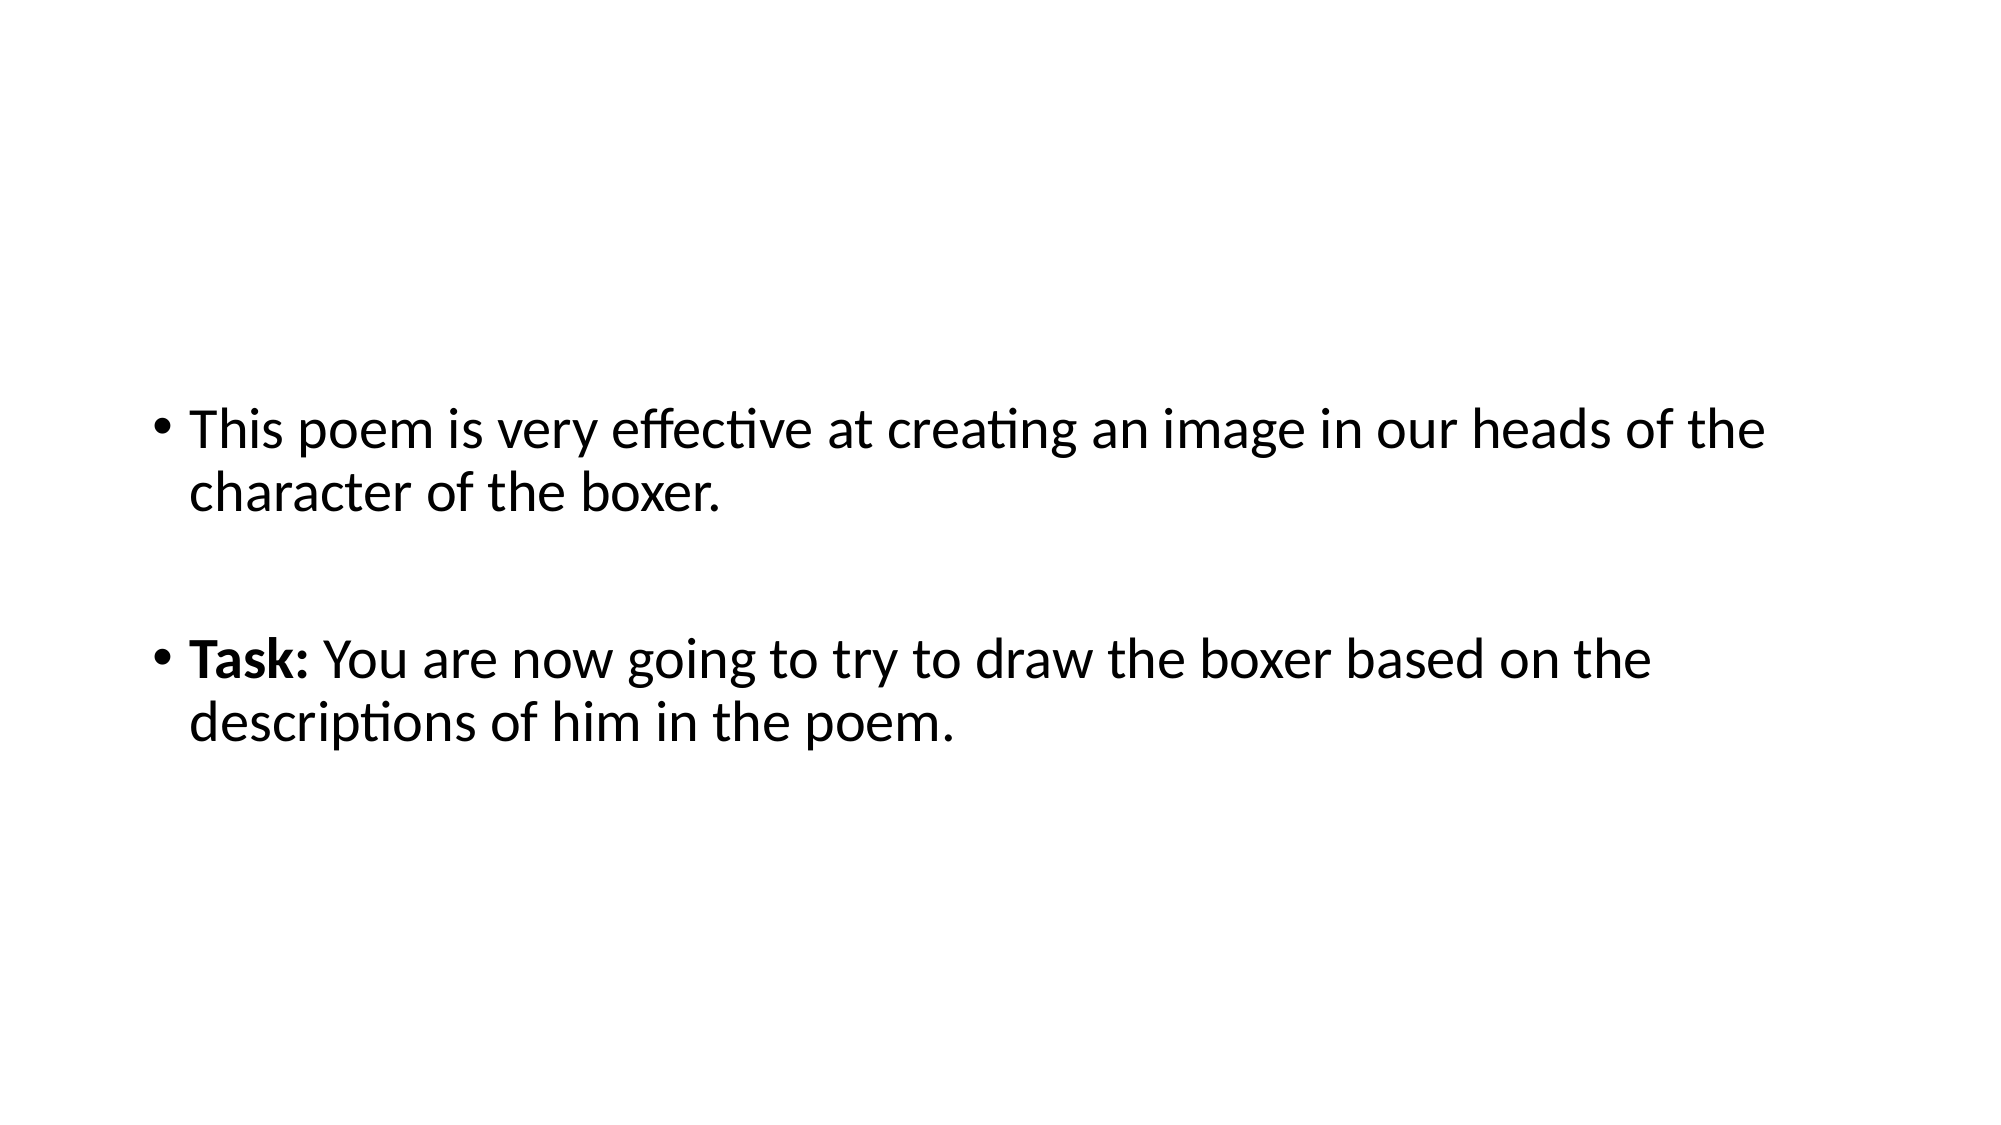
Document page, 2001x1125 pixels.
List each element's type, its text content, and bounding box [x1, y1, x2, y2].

list This poem is very effective at creating an image in our heads of the character of the boxer. Task: You are now going to try to draw the boxer based on the descriptions of him in the poem. [137, 299, 1863, 1014]
